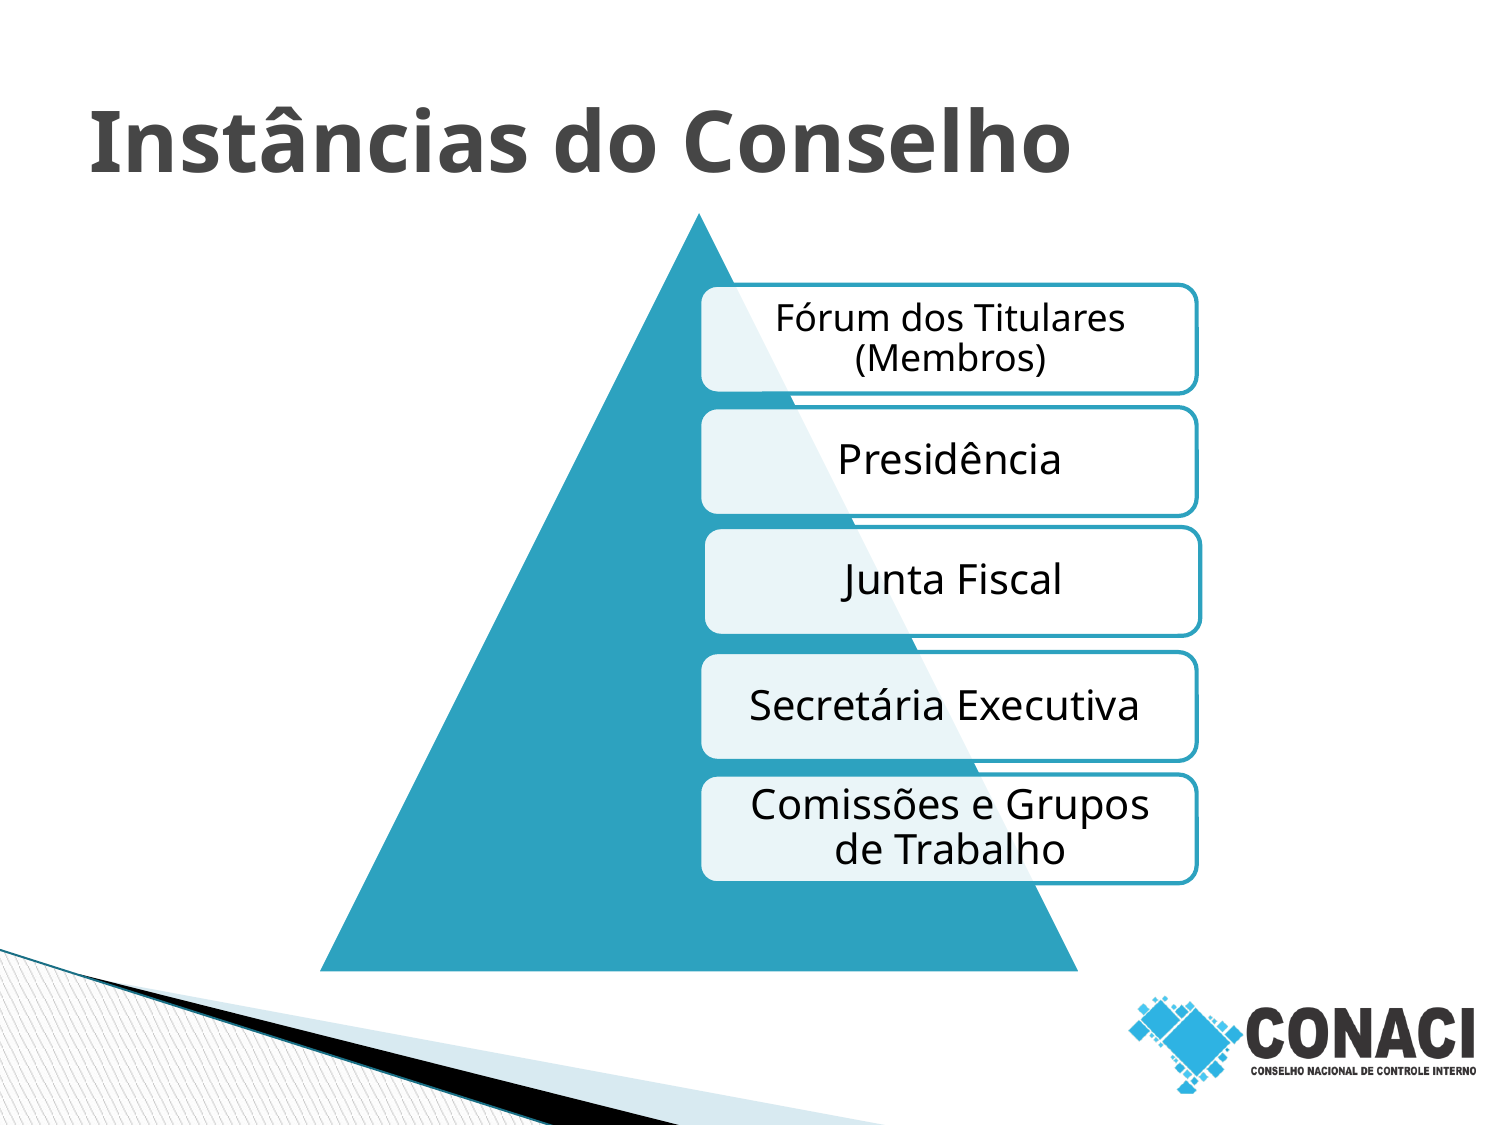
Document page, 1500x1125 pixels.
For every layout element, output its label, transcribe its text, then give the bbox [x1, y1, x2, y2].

title Instâncias do Conselho [75, 45, 1425, 207]
picture [1127, 995, 1476, 1094]
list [17, 207, 1496, 974]
